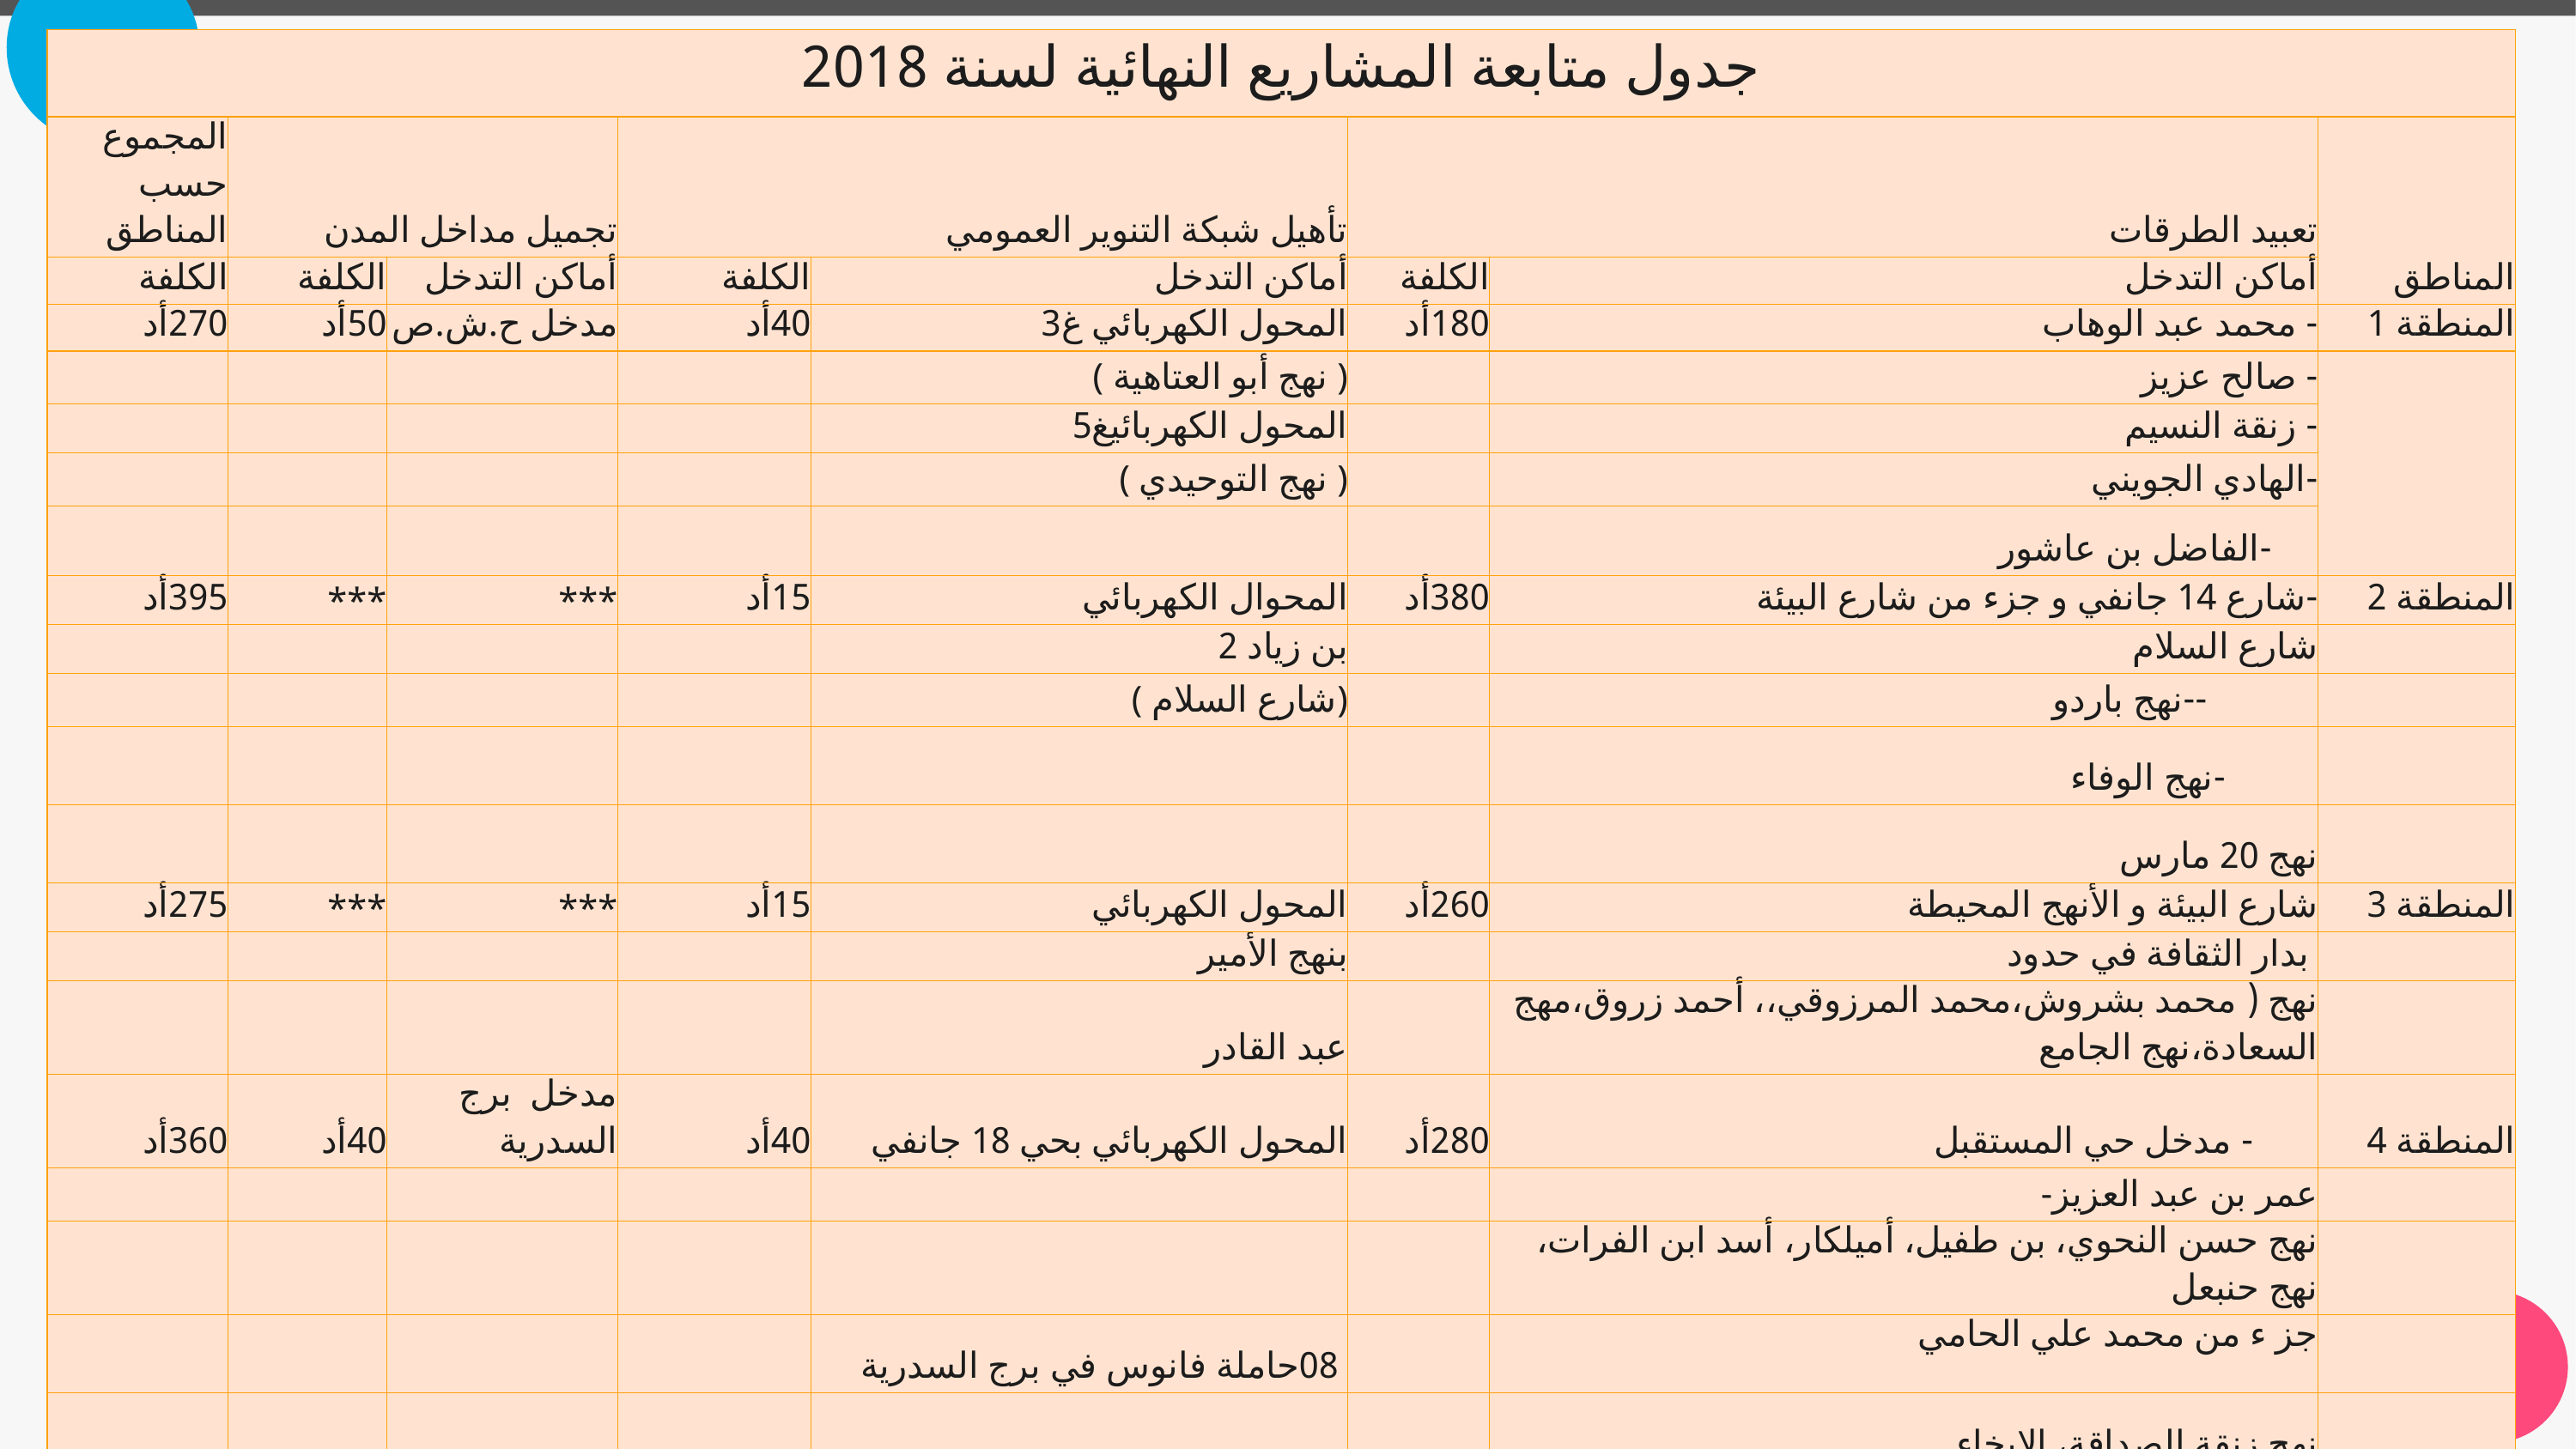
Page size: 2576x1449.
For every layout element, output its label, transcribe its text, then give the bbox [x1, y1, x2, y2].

table_cell [2318, 1393, 2515, 1449]
table_cell جز ء من محمد علي الحامي [1490, 1315, 2318, 1392]
table_cell [48, 674, 228, 726]
table_cell المنطقة 3 [2318, 883, 2515, 931]
table_cell *** [387, 883, 617, 931]
table_cell [811, 805, 1347, 882]
table_cell *** [228, 883, 386, 931]
table_cell [48, 404, 228, 452]
table_cell [48, 352, 228, 403]
table_cell 270أد [48, 305, 228, 350]
table_cell --نهج باردو [1490, 674, 2318, 726]
table_cell -نهج الوفاء [1490, 727, 2318, 804]
table_cell [228, 932, 386, 980]
table_cell [387, 506, 617, 575]
table_cell 50أد [228, 305, 386, 350]
table_cell [387, 404, 617, 452]
table_cell [228, 727, 386, 804]
table_cell [387, 352, 617, 403]
table_cell ( شارع السلام) [811, 674, 1347, 726]
table_cell أماكن التدخل [811, 258, 1347, 304]
table_cell 08حاملة فانوس في برج السدرية [811, 1315, 1347, 1392]
table_cell 380أد [1348, 576, 1489, 624]
table_cell [1348, 805, 1489, 882]
table_cell تجميل مداخل المدن [228, 118, 617, 257]
table_cell [1348, 506, 1489, 575]
table_cell [48, 506, 228, 575]
table_cell بدار الثقافة في حدود [1490, 932, 2318, 980]
table_cell [228, 805, 386, 882]
table_cell [228, 453, 386, 506]
table_cell [2318, 981, 2515, 1074]
table_cell المناطق [2318, 118, 2515, 304]
table_cell [387, 674, 617, 726]
table_cell المحوال الكهربائي [811, 576, 1347, 624]
table_cell [618, 625, 811, 673]
table_cell نهج 20 مارس [1490, 805, 2318, 882]
table_cell [618, 1315, 811, 1392]
table_cell [618, 1168, 811, 1221]
table_cell [48, 981, 228, 1074]
table_cell [618, 453, 811, 506]
table_cell [387, 981, 617, 1074]
table_cell [618, 1222, 811, 1314]
table_cell -الفاضل بن عاشور [1490, 506, 2318, 575]
table_cell [1348, 1315, 1489, 1392]
table_cell 275أد [48, 883, 228, 931]
table_cell [1348, 625, 1489, 673]
table_cell [48, 727, 228, 804]
table_cell - صالح عزيز [1490, 352, 2318, 403]
table_cell الكلفة [1348, 258, 1489, 304]
table_cell أماكن التدخل [1490, 258, 2318, 304]
table_cell [618, 674, 811, 726]
table_cell - زنقة النسيم [1490, 404, 2318, 452]
table_cell [2318, 674, 2515, 726]
table_cell [811, 506, 1347, 575]
table_cell -عمر بن عبد العزيز [1490, 1168, 2318, 1221]
table_cell *** [228, 576, 386, 624]
picture [2325, 55, 2458, 169]
table_cell الكلفة [618, 258, 811, 304]
table_cell الكلفة [48, 258, 228, 304]
table_cell [48, 625, 228, 673]
table_cell [48, 453, 228, 506]
table_cell [48, 1393, 228, 1449]
table_cell 360أد [48, 1075, 228, 1167]
table_cell [618, 805, 811, 882]
picture [55, 39, 198, 177]
table_cell [618, 981, 811, 1074]
table_cell [228, 981, 386, 1074]
table_cell [48, 1315, 228, 1392]
table_cell [1348, 352, 1489, 403]
table_cell [1348, 727, 1489, 804]
table_cell [387, 625, 617, 673]
table_cell [387, 805, 617, 882]
table_cell [387, 727, 617, 804]
table_cell [387, 932, 617, 980]
table_cell تأهيل شبكة التنوير العمومي [618, 118, 1347, 257]
table_cell المحول الكهربائي [811, 883, 1347, 931]
table_cell [1348, 674, 1489, 726]
table_cell مدخل برج السدرية [387, 1075, 617, 1167]
table_cell [1348, 404, 1489, 452]
table_cell [618, 727, 811, 804]
table_cell [618, 932, 811, 980]
table_cell [811, 1168, 1347, 1221]
table_cell المنطقة 2 [2318, 576, 2515, 624]
table_cell [811, 727, 1347, 804]
table_cell المحول الكهربائي غ3 [811, 305, 1347, 350]
table_cell [48, 805, 228, 882]
table_cell [387, 1222, 617, 1314]
table_cell 15أد [618, 576, 811, 624]
table_cell [48, 1168, 228, 1221]
table_cell [1348, 1393, 1489, 1449]
table_cell [618, 1393, 811, 1449]
table_cell 15أد [618, 883, 811, 931]
table_cell [2318, 932, 2515, 980]
table_cell [228, 352, 386, 403]
table_cell نهج ( محمد بشروش،محمد المرزوقي،، أحمد زروق،مهج السعادة،نهج الجامع [1490, 981, 2318, 1074]
table_cell نهج حسن النحوي، بن طفيل، أميلكار، أسد ابن الفرات، نهج حنبعل [1490, 1222, 2318, 1314]
table_cell [387, 453, 617, 506]
table_cell [1348, 1222, 1489, 1314]
table_cell -شارع 14 جانفي و جزء من شارع البيئة [1490, 576, 2318, 624]
table_cell [228, 1222, 386, 1314]
table_cell [1348, 932, 1489, 980]
table_cell [387, 1315, 617, 1392]
table_cell 40أد [618, 305, 811, 350]
table_cell [387, 1168, 617, 1221]
table_cell [228, 404, 386, 452]
table_cell [2318, 352, 2515, 575]
table_cell شارع البيئة و الأنهج المحيطة [1490, 883, 2318, 931]
table_cell الكلفة [228, 258, 386, 304]
table_cell -الهادي الجويني [1490, 453, 2318, 506]
table_cell المحول الكهربائيغ5 [811, 404, 1347, 452]
table_cell [2318, 1315, 2515, 1392]
table_cell 40أد [228, 1075, 386, 1167]
table_cell عبد القادر [811, 981, 1347, 1074]
table_cell - محمد عبد الوهاب [1490, 305, 2318, 350]
table_cell تعبيد الطرقات [1348, 118, 2318, 257]
table_cell [1348, 981, 1489, 1074]
slide_number 11 [2516, 1328, 2568, 1406]
table_cell المنطقة 1 [2318, 305, 2515, 350]
table_cell بن زياد 2 [811, 625, 1347, 673]
table_cell 180أد [1348, 305, 1489, 350]
table_cell [1348, 453, 1489, 506]
table_cell [618, 352, 811, 403]
table_header جدول متابعة المشاريع النهائية لسنة 2018 [48, 30, 2515, 116]
table_cell بنهج الأمير [811, 932, 1347, 980]
table_cell المحول الكهربائي بحي 18 جانفي [811, 1075, 1347, 1167]
table_cell [1348, 1168, 1489, 1221]
table_cell ( نهج أبو العتاهية ) [811, 352, 1347, 403]
table_cell [387, 1393, 617, 1449]
table_cell [618, 404, 811, 452]
table_cell المجموع حسب المناطق [48, 118, 228, 257]
table_cell [2318, 805, 2515, 882]
table_cell مدخل ح.ش.ص [387, 305, 617, 350]
table_cell [228, 674, 386, 726]
table_cell [48, 1222, 228, 1314]
table_cell [228, 625, 386, 673]
table_cell 40أد [618, 1075, 811, 1167]
table_cell [2318, 1168, 2515, 1221]
table_cell [618, 506, 811, 575]
table_cell 395أد [48, 576, 228, 624]
table_cell 260أد [1348, 883, 1489, 931]
table_cell شارع السلام [1490, 625, 2318, 673]
table_cell ( نهج التوحيدي ) [811, 453, 1347, 506]
table_cell المنطقة 4 [2318, 1075, 2515, 1167]
table_cell [228, 1393, 386, 1449]
table_cell [811, 1393, 1347, 1449]
table_cell [228, 1168, 386, 1221]
table_cell نهج زنقة الصداقة، الإيخاء [1490, 1393, 2318, 1449]
table_cell [228, 506, 386, 575]
table_cell [2318, 1222, 2515, 1314]
table_cell - مدخل حي المستقبل [1490, 1075, 2318, 1167]
table_cell أماكن التدخل [387, 258, 617, 304]
table_cell [2318, 727, 2515, 804]
table_cell [48, 932, 228, 980]
table_cell [811, 1222, 1347, 1314]
table_cell 280أد [1348, 1075, 1489, 1167]
table_cell *** [387, 576, 617, 624]
table_cell [2318, 625, 2515, 673]
table_cell [228, 1315, 386, 1392]
